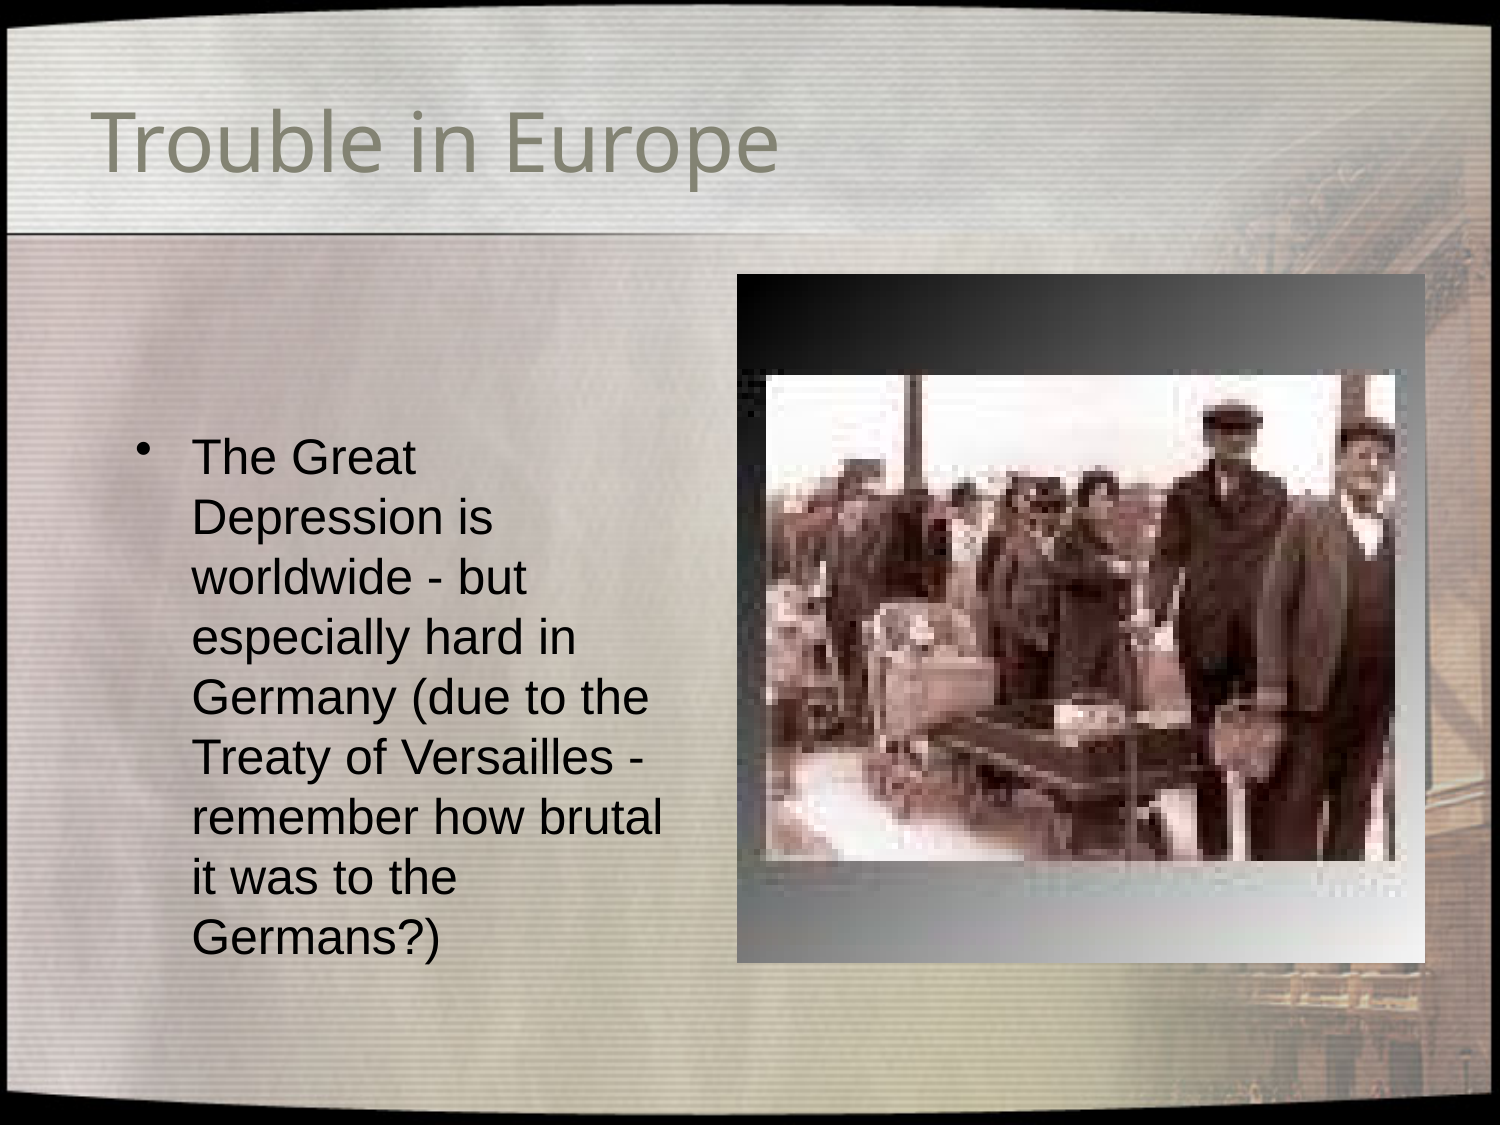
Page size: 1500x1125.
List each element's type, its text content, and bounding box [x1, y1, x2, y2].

picture [0, 0, 1500, 1125]
list The Great Depression is worldwide - but especially hard in Germany (due to the Treaty of Versailles - remember how brutal it was to the Germans?) [119, 416, 683, 975]
title Trouble in Europe [74, 44, 1426, 233]
